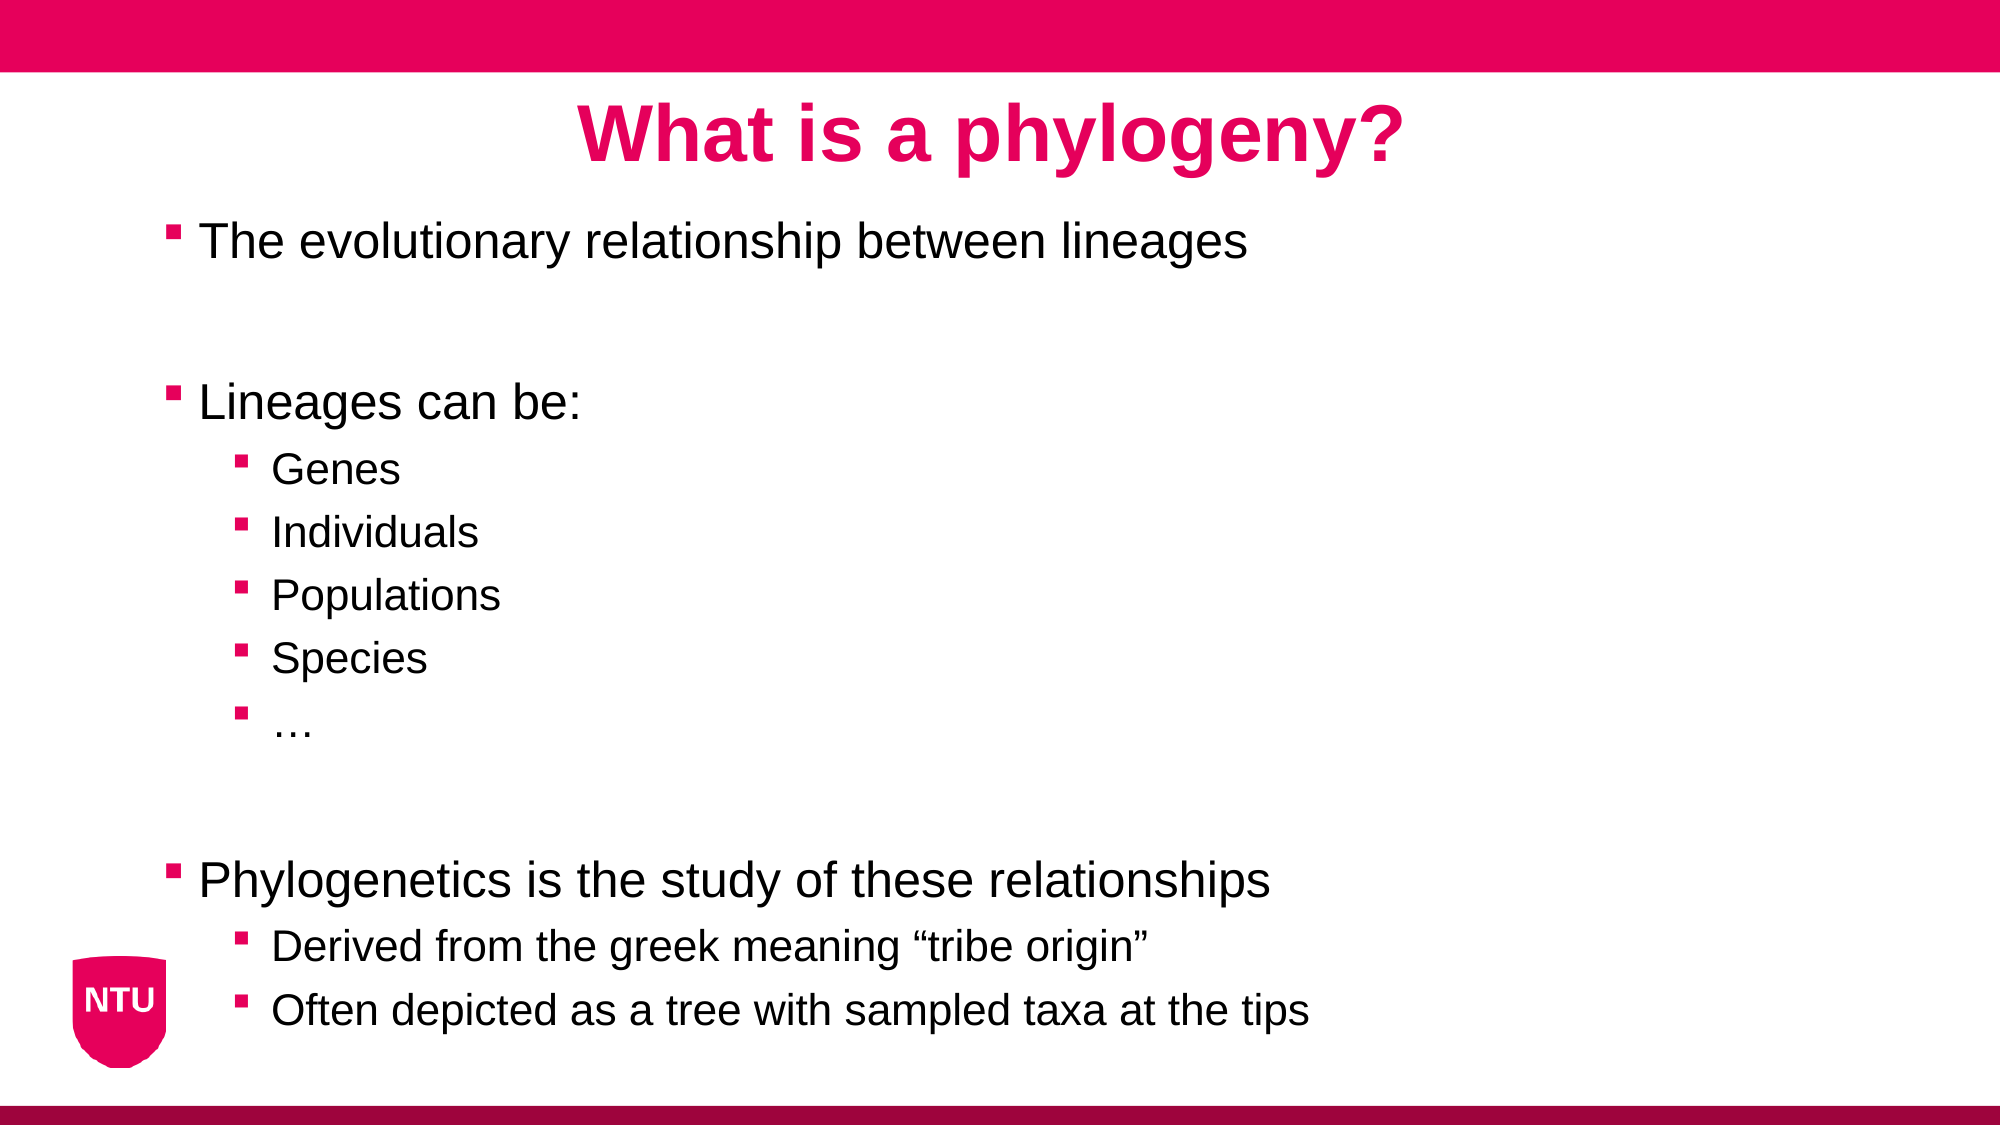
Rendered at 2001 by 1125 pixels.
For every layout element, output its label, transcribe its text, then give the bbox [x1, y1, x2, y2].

text_box What is a phylogeny? [72, 72, 1928, 185]
list The evolutionary relationship between lineages Lineages can be: Genes Individuals Populations Species … Phylogenetics is the study of these relationships Derived from the greek meaning “tribe origin” Often depicted as a tree with sampled taxa at the tips [162, 200, 1911, 1044]
